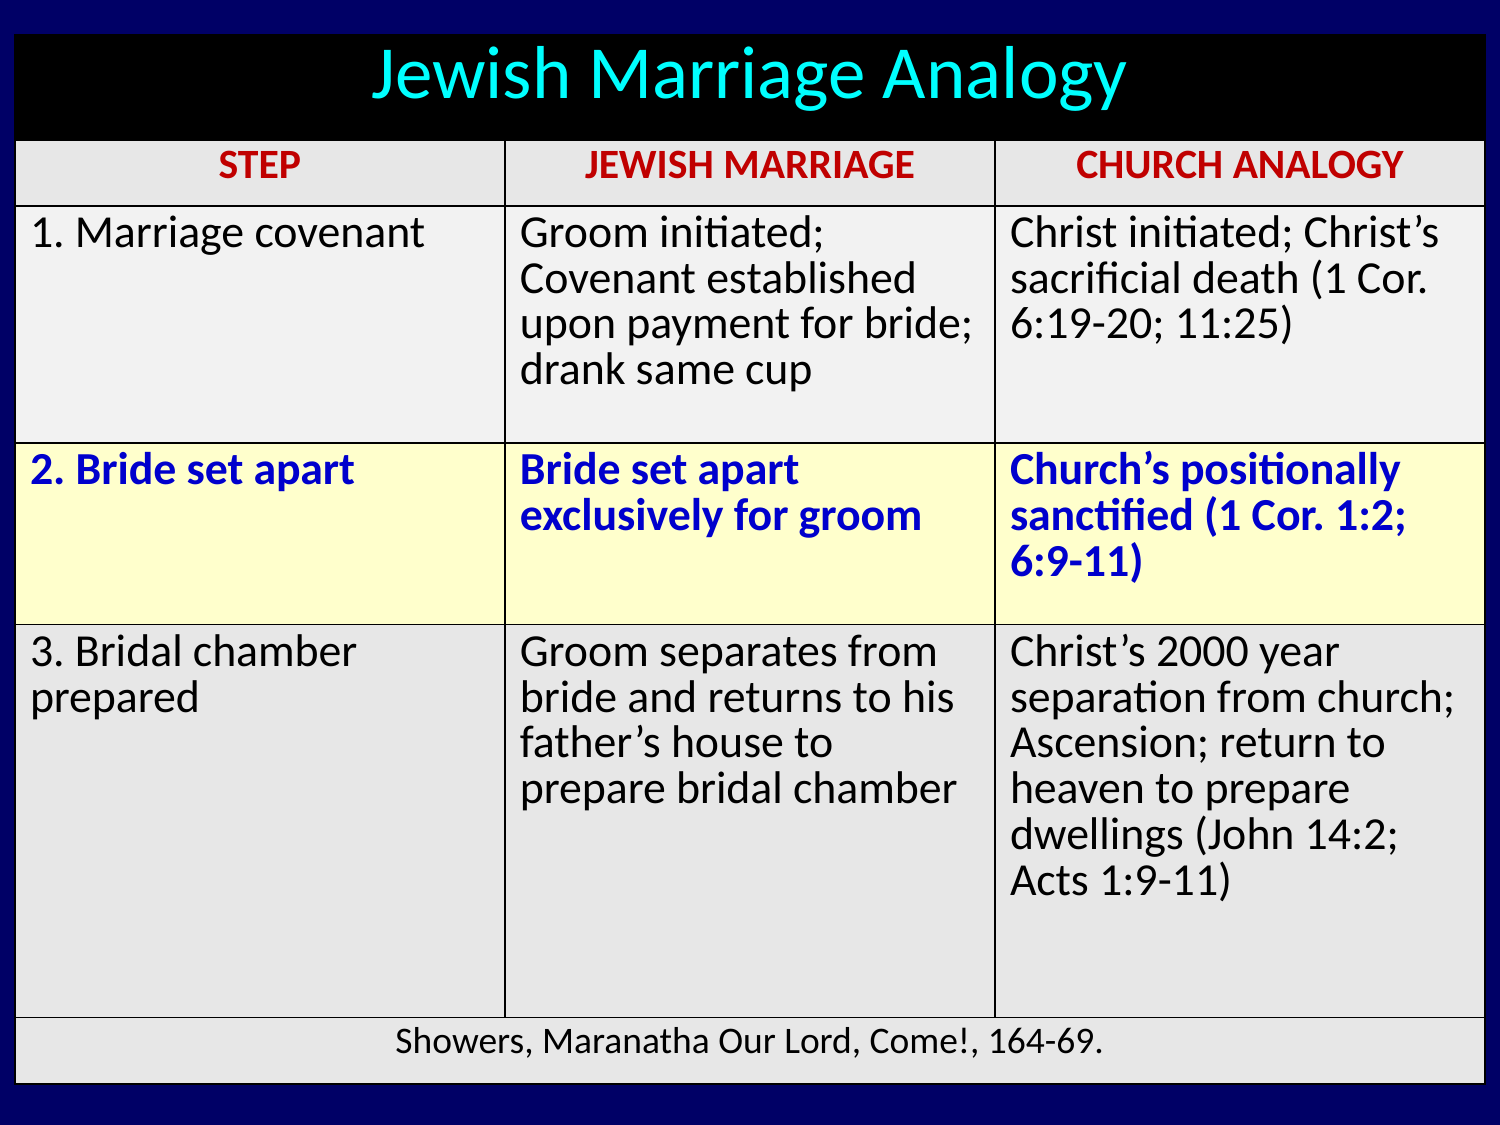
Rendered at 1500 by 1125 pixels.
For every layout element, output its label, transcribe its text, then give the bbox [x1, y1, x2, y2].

table_cell Bride set apart exclusively for groom [506, 444, 994, 624]
table_cell Christ initiated; Christ’s sacrificial death (1 Cor. 6:19-20; 11:25) [996, 207, 1484, 442]
table_cell Church’s positionally sanctified (1 Cor. 1:2; 6:9-11) [996, 444, 1484, 624]
table_header Jewish Marriage Analogy [16, 36, 1484, 139]
table_cell Showers, Maranatha Our Lord, Come!, 164-69. [16, 1018, 1484, 1083]
table_cell Groom separates from bride and returns to his father’s house to prepare bridal chamber [506, 625, 994, 1017]
table_cell 2. Bride set apart [16, 444, 504, 624]
table_cell 3. Bridal chamber prepared [16, 625, 504, 1017]
table_cell CHURCH ANALOGY [996, 141, 1484, 205]
table_cell STEP [16, 141, 504, 205]
table_cell JEWISH MARRIAGE [506, 141, 994, 205]
table_cell Christ’s 2000 year separation from church; Ascension; return to heaven to prepare dwellings (John 14:2; Acts 1:9-11) [996, 625, 1484, 1017]
table_cell Groom initiated; Covenant established upon payment for bride; drank same cup [506, 207, 994, 442]
table_cell 1. Marriage covenant [16, 207, 504, 442]
